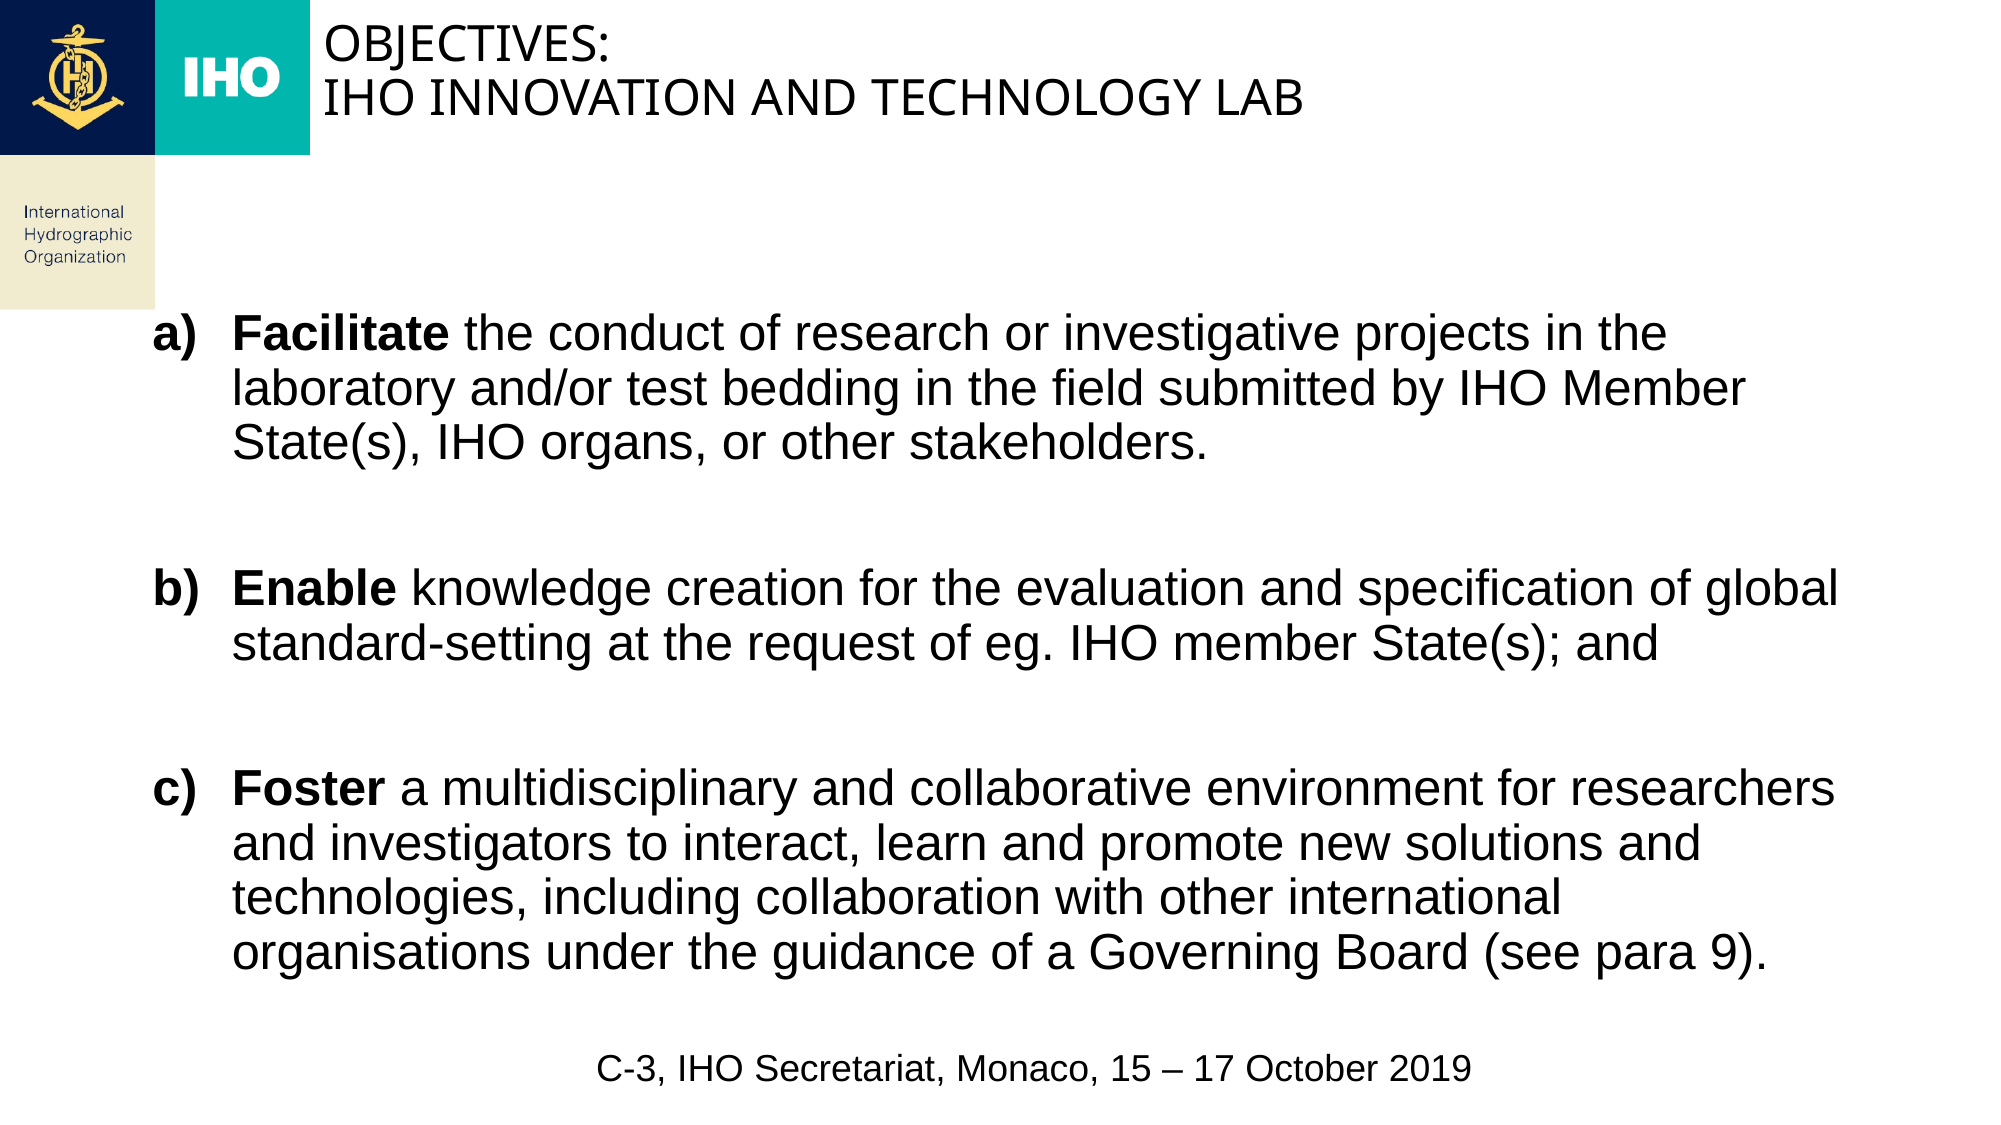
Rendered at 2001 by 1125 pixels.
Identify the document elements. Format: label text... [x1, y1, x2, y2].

footer C-3, IHO Secretariat, Monaco, 15 – 17 October 2019 [564, 1025, 1505, 1108]
picture [0, 0, 310, 310]
title Objectives: iHO Innovation and Technology Lab [308, 0, 2000, 145]
list Facilitate the conduct of research or investigative projects in the laboratory and/or test bedding in the field submitted by IHO Member State(s), IHO organs, or other stakeholders. Enable knowledge creation for the evaluation and specification of global standard-setting at the request of eg. IHO member State(s); and Foster a multidisciplinary and collaborative environment for researchers and investigators to interact, learn and promote new solutions and technologies, including collaboration with other international organisations under the guidance of a Governing Board (see para 9). [137, 299, 1863, 1014]
